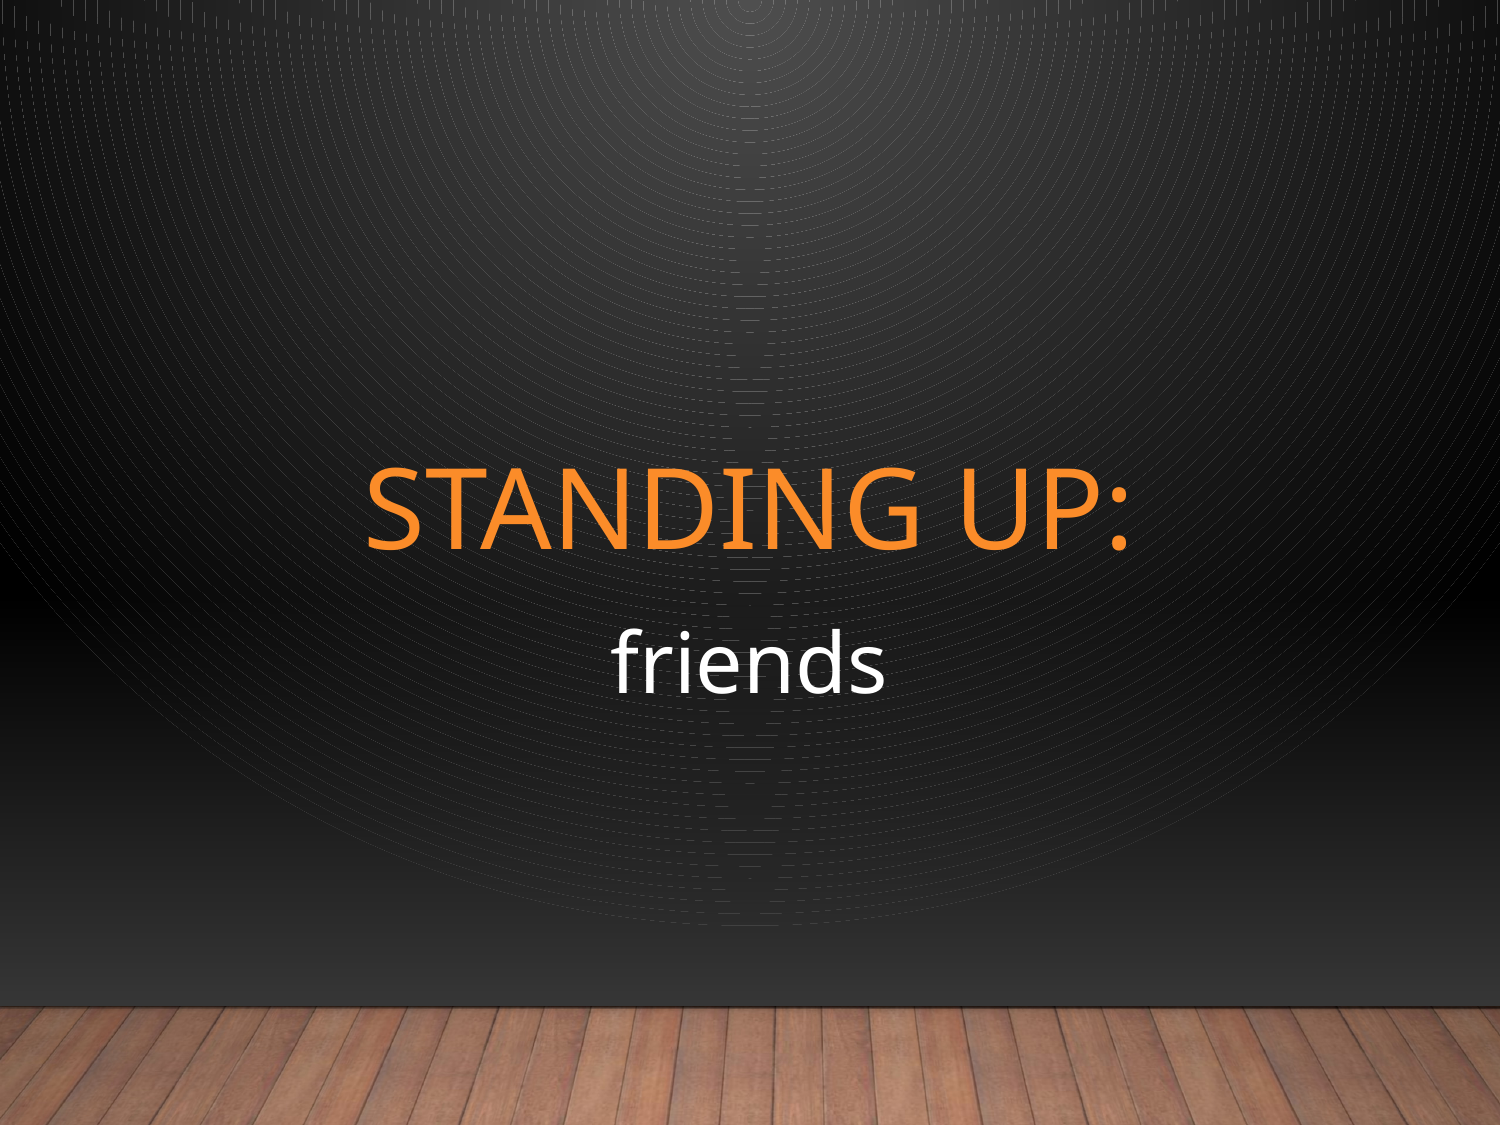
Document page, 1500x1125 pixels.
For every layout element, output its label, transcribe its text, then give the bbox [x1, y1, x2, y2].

picture [0, 1006, 1500, 1125]
title Standing up: [236, 130, 1263, 573]
subtitle friends [236, 573, 1263, 740]
